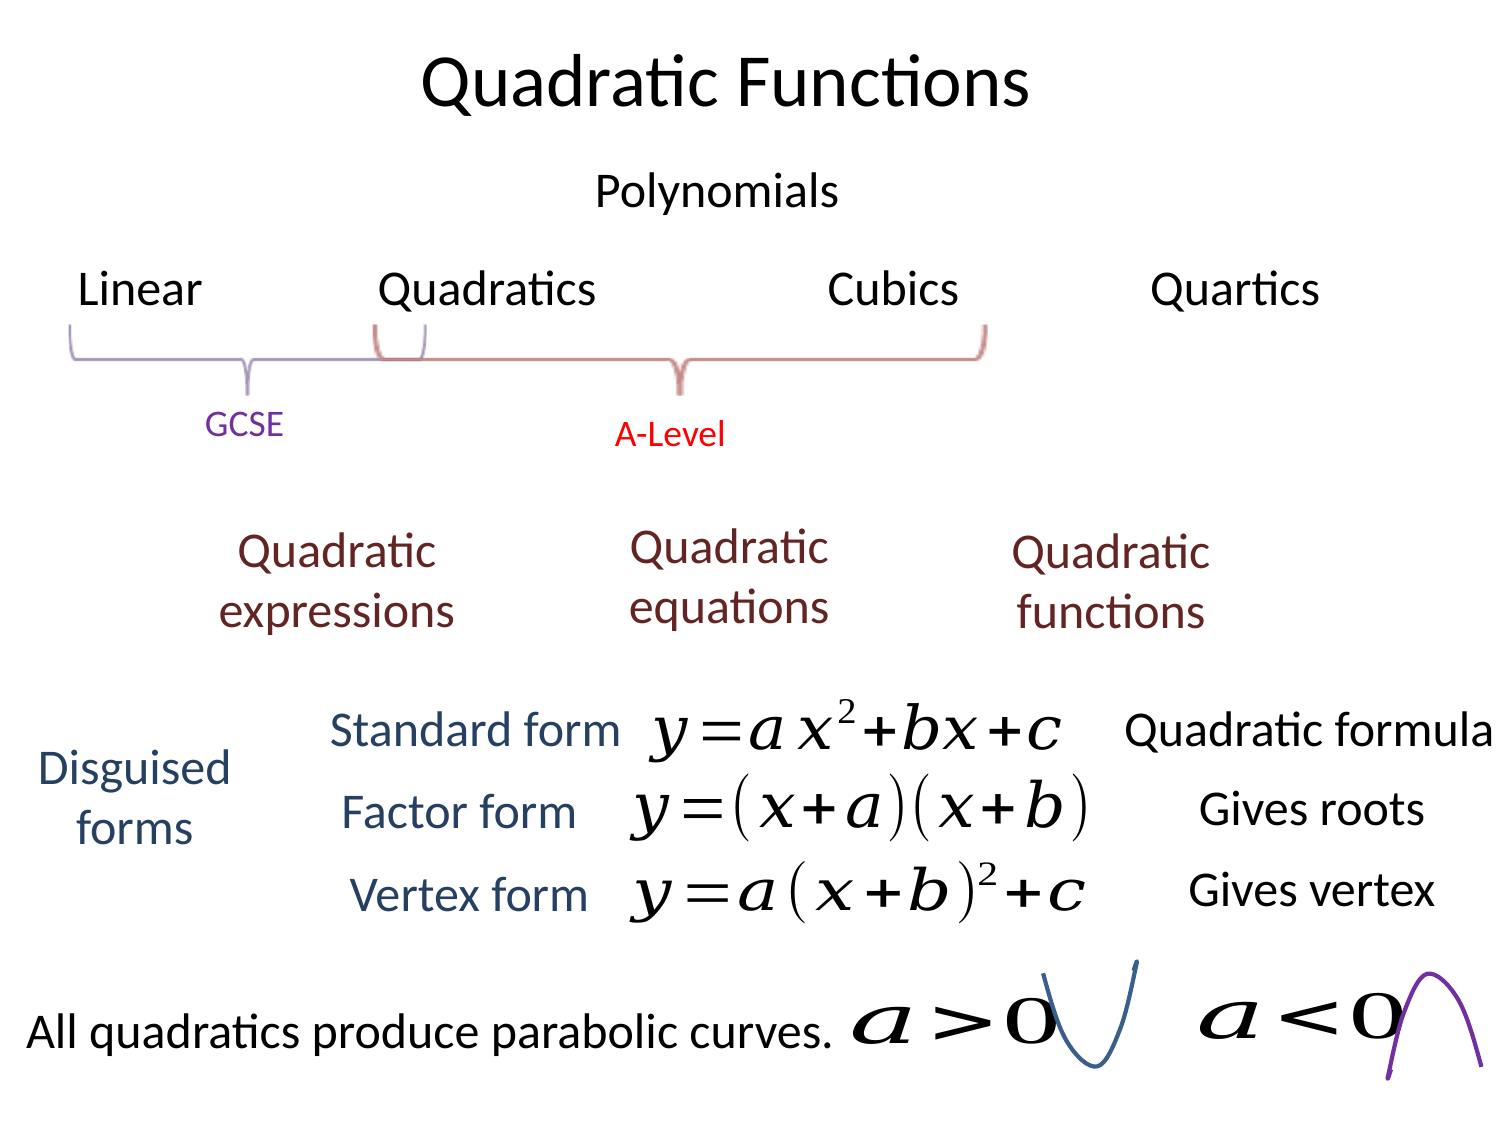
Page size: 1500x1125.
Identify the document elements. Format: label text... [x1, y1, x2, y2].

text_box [760, 688, 1500, 765]
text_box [184, 505, 1264, 649]
text_box Polynomials [580, 149, 886, 225]
text_box Quadratic Functions [405, 23, 1047, 129]
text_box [849, 960, 1138, 1067]
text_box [627, 849, 1500, 930]
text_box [1195, 973, 1482, 1080]
text_box All quadratics produce parabolic curves. [0, 990, 844, 1066]
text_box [628, 767, 1500, 845]
text_box Linear Quadratics Cubics Quartics [62, 248, 1451, 324]
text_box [67, 323, 371, 453]
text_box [21, 689, 760, 931]
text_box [372, 323, 989, 463]
